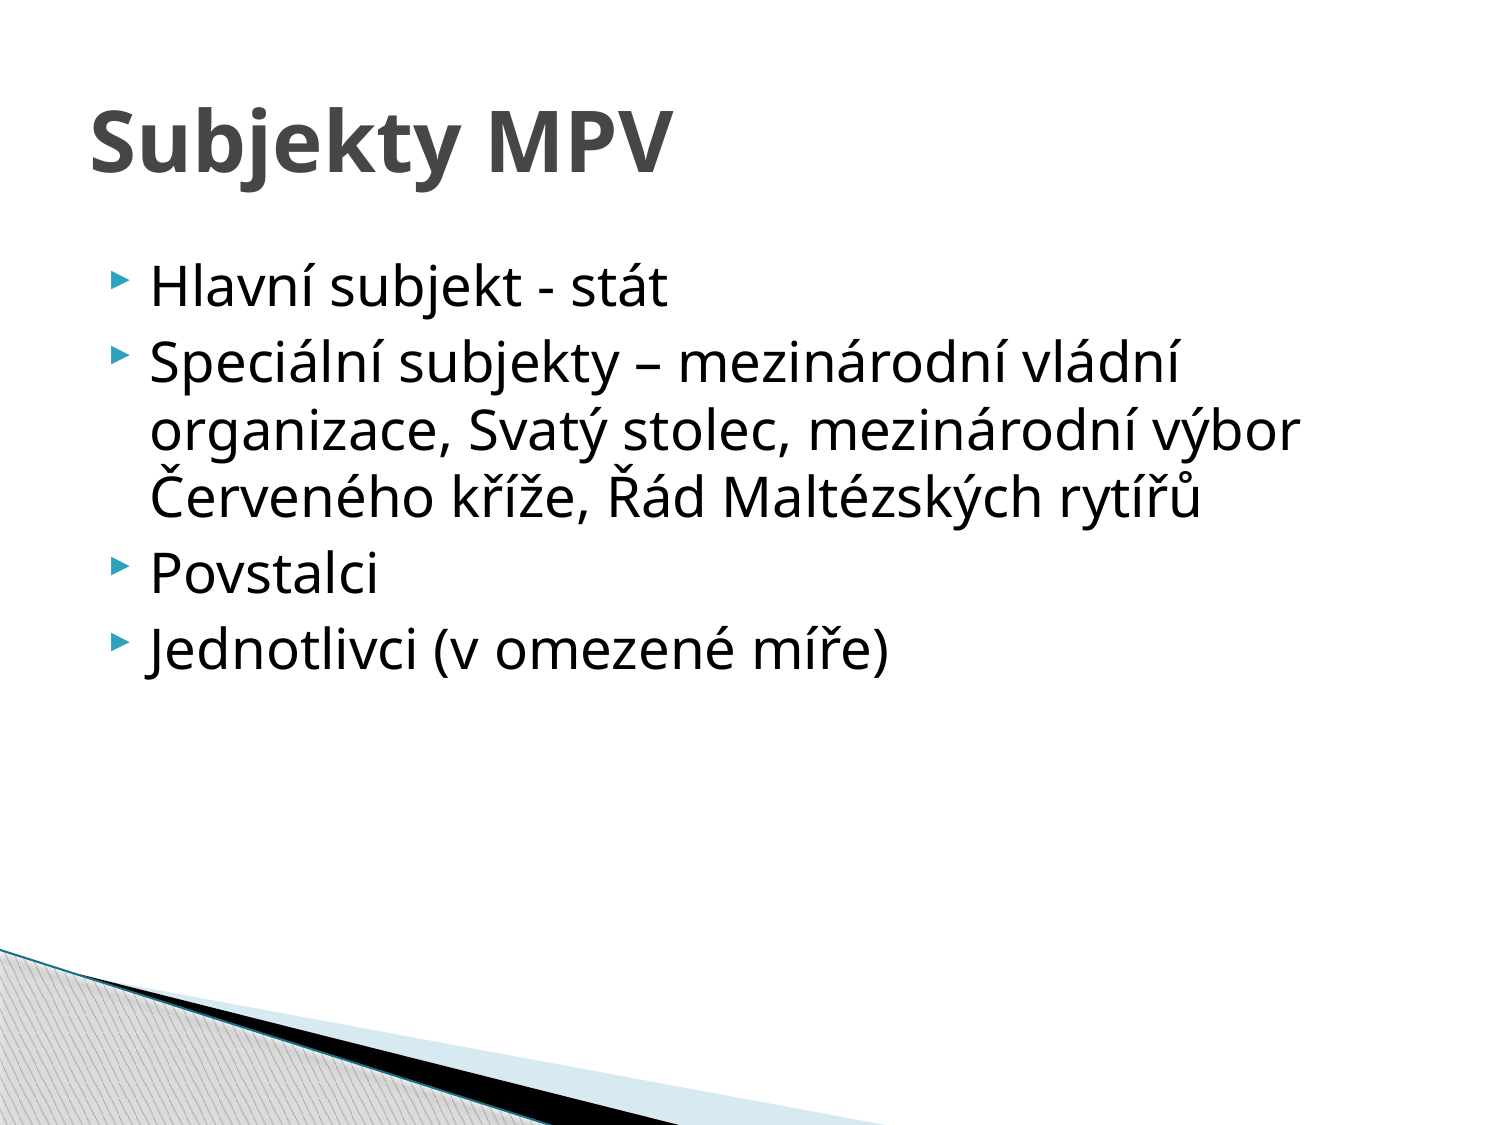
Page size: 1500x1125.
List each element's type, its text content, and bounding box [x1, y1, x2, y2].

title Subjekty MPV [75, 45, 1425, 233]
list Hlavní subjekt - stát Speciální subjekty – mezinárodní vládní organizace, Svatý stolec, mezinárodní výbor Červeného kříže, Řád Maltézských rytířů Povstalci Jednotlivci (v omezené míře) [74, 242, 1426, 986]
